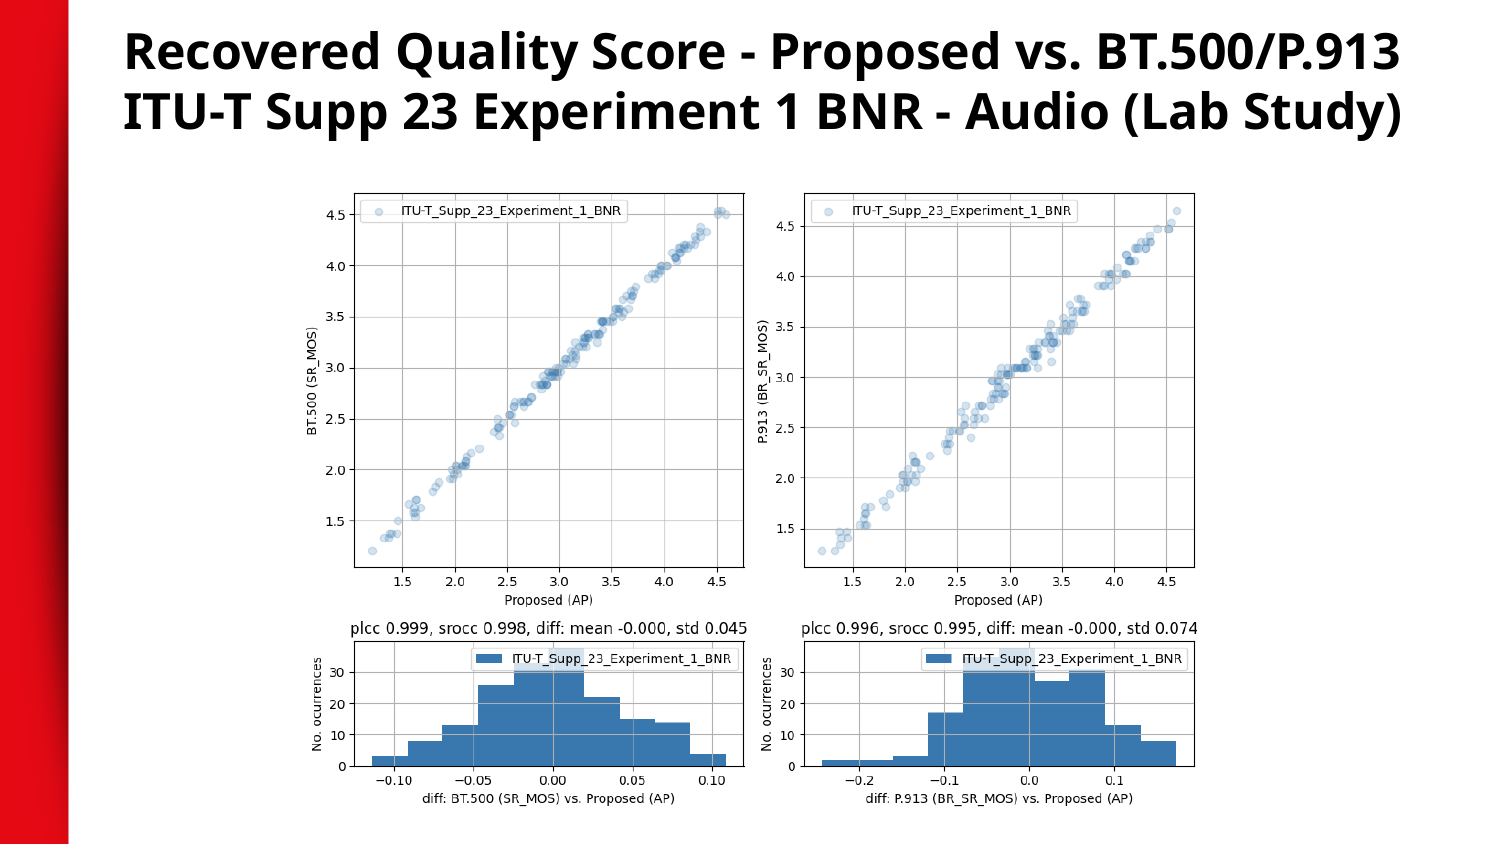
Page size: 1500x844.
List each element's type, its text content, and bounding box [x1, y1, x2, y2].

picture [0, 0, 1500, 844]
title Recovered Quality Score - Proposed vs. BT.500/P.913 ITU-T Supp 23 Experiment 1 BNR - Audio (Lab Study) [108, 60, 1449, 155]
